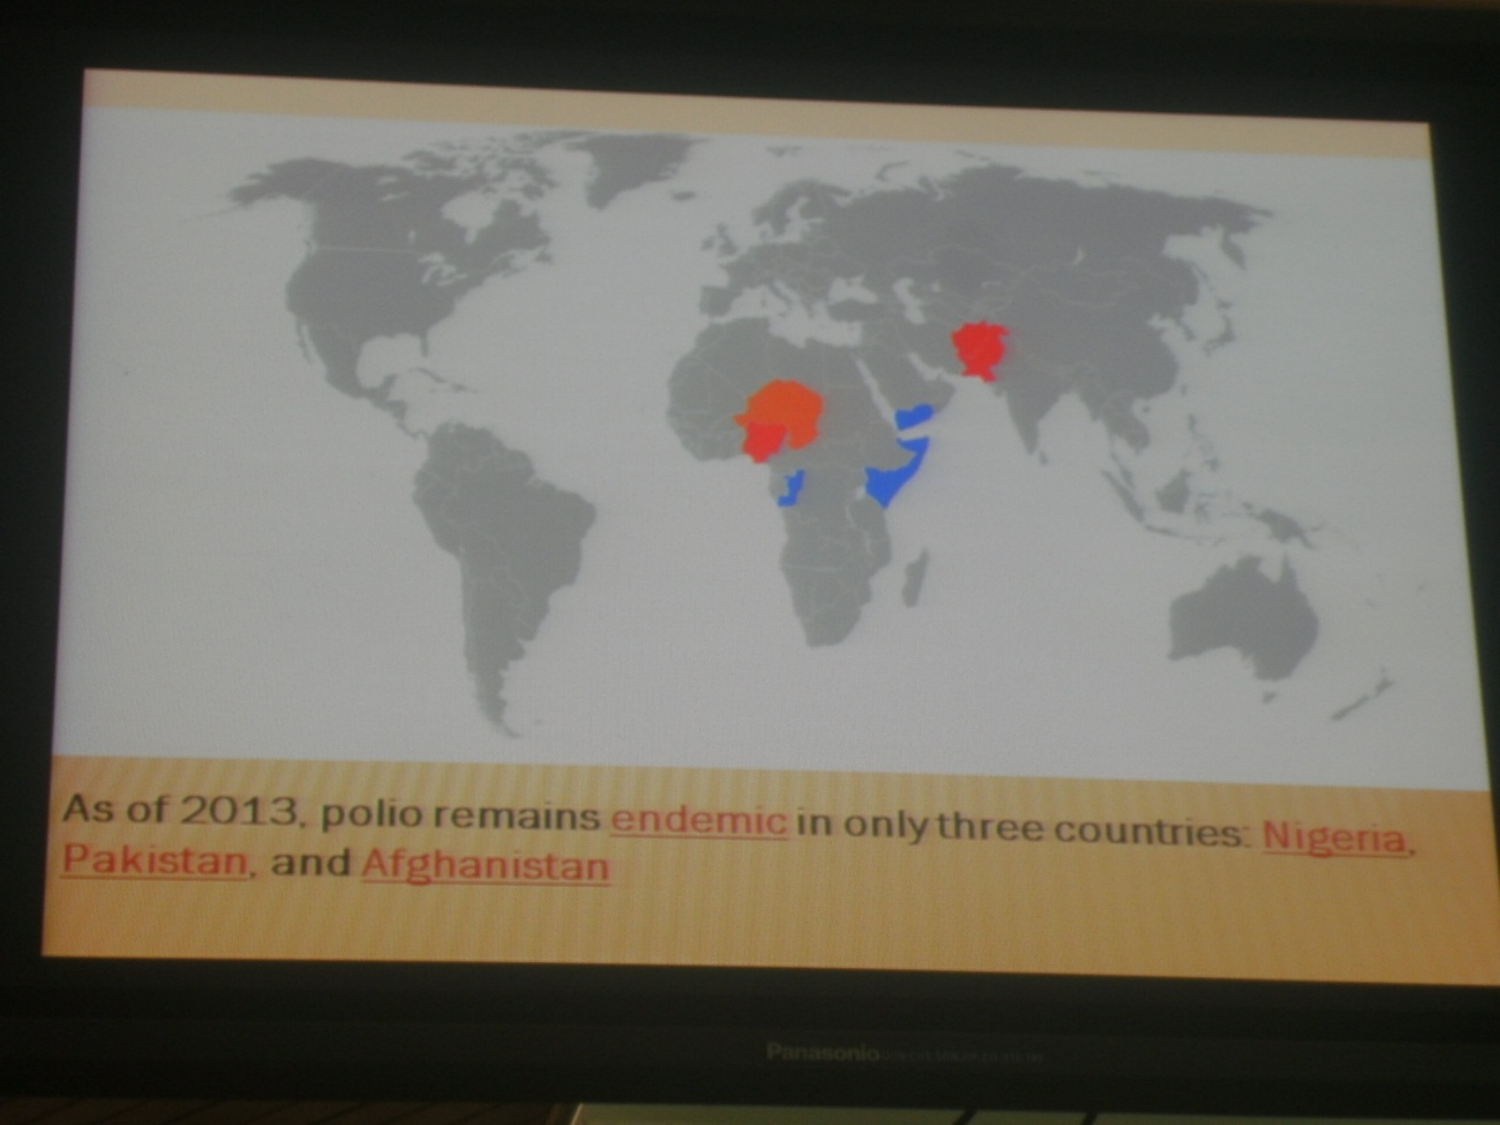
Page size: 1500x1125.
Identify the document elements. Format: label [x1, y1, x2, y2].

list [0, 0, 1500, 1125]
